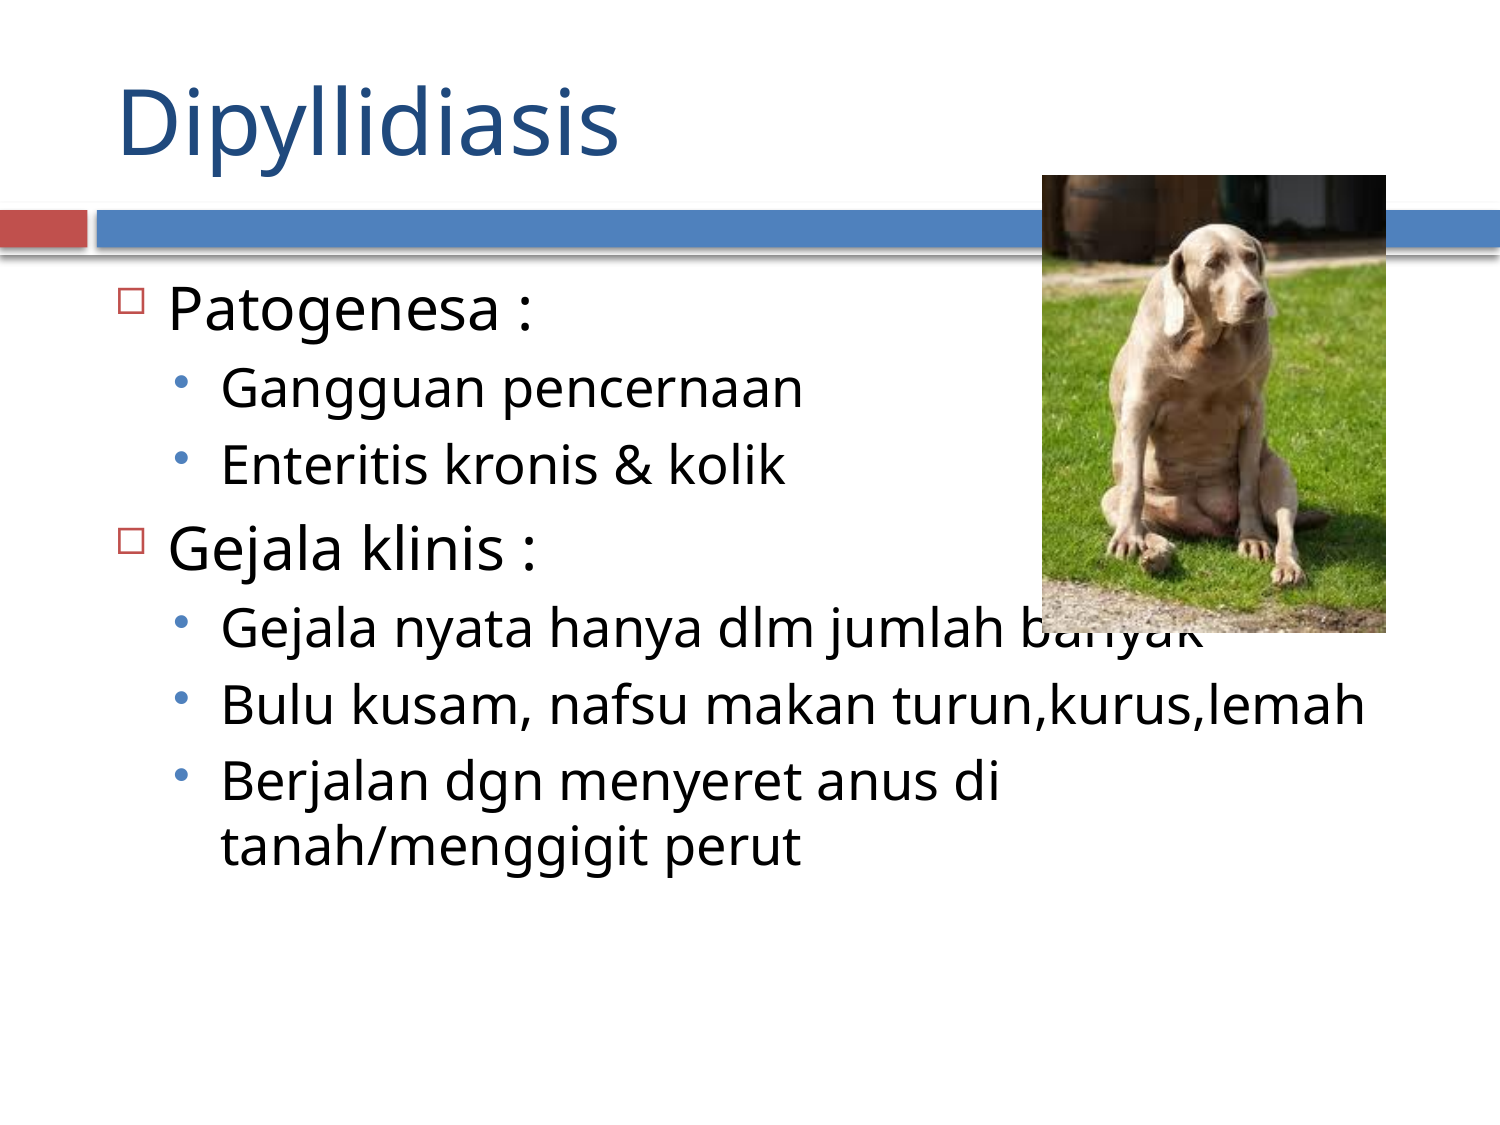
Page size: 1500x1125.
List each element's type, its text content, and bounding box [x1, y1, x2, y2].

list Patogenesa : Gangguan pencernaan Enteritis kronis & kolik Gejala klinis : Gejala nyata hanya dlm jumlah banyak Bulu kusam, nafsu makan turun,kurus,lemah Berjalan dgn menyeret anus di tanah/menggigit perut [100, 262, 1438, 1000]
title Dipyllidiasis [100, 37, 1438, 200]
picture [1042, 175, 1386, 634]
